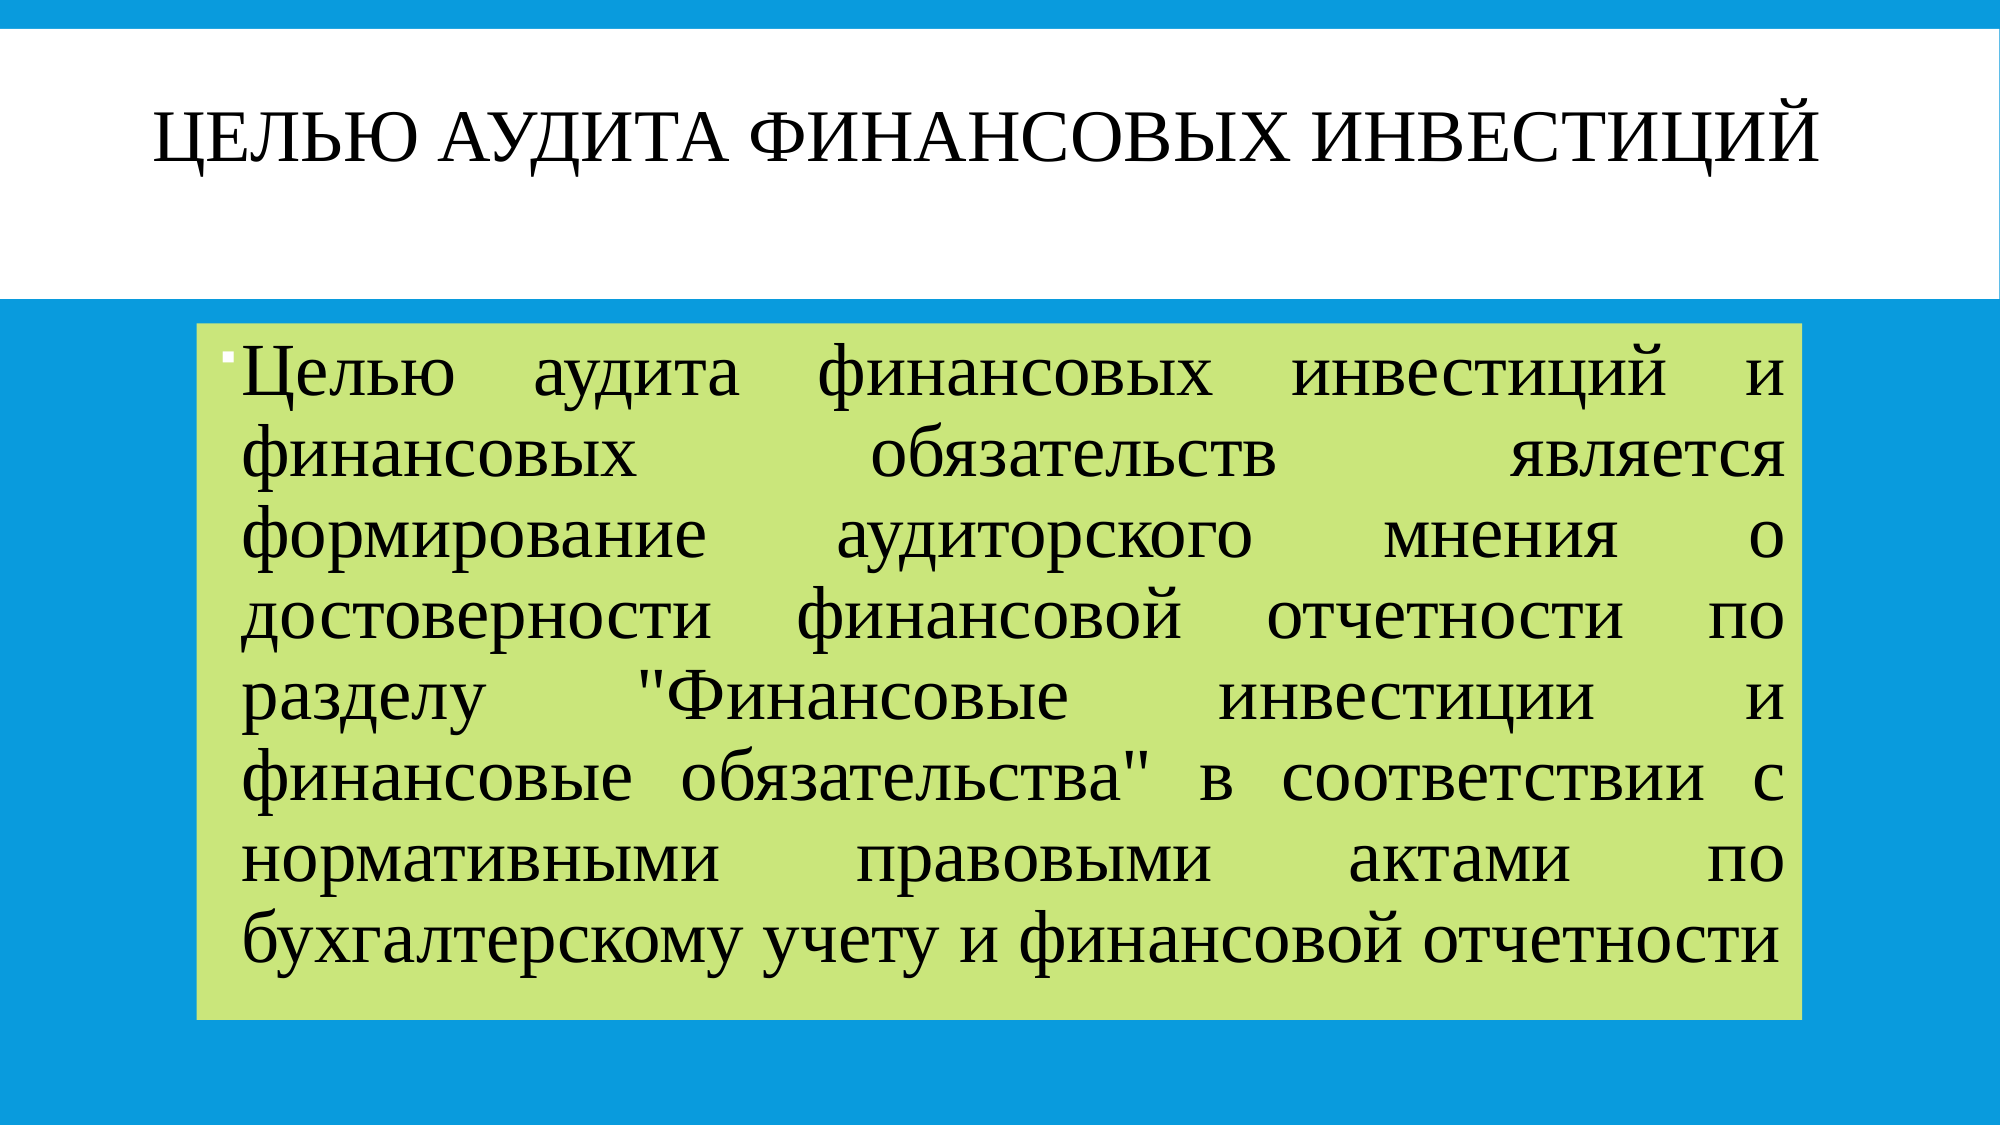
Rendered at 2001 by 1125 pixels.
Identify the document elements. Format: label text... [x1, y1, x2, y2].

list Целью аудита финансовых инвестиций и финансовых обязательств является формирование аудиторского мнения о достоверности финансовой отчетности по разделу "Финансовые инвестиции и финансовые обязательства" в соответствии с нормативными правовыми актами по бухгалтерскому учету и финансовой отчетности [196, 323, 1803, 1020]
title Целью аудита финансовых инвестиций [137, 59, 1863, 219]
